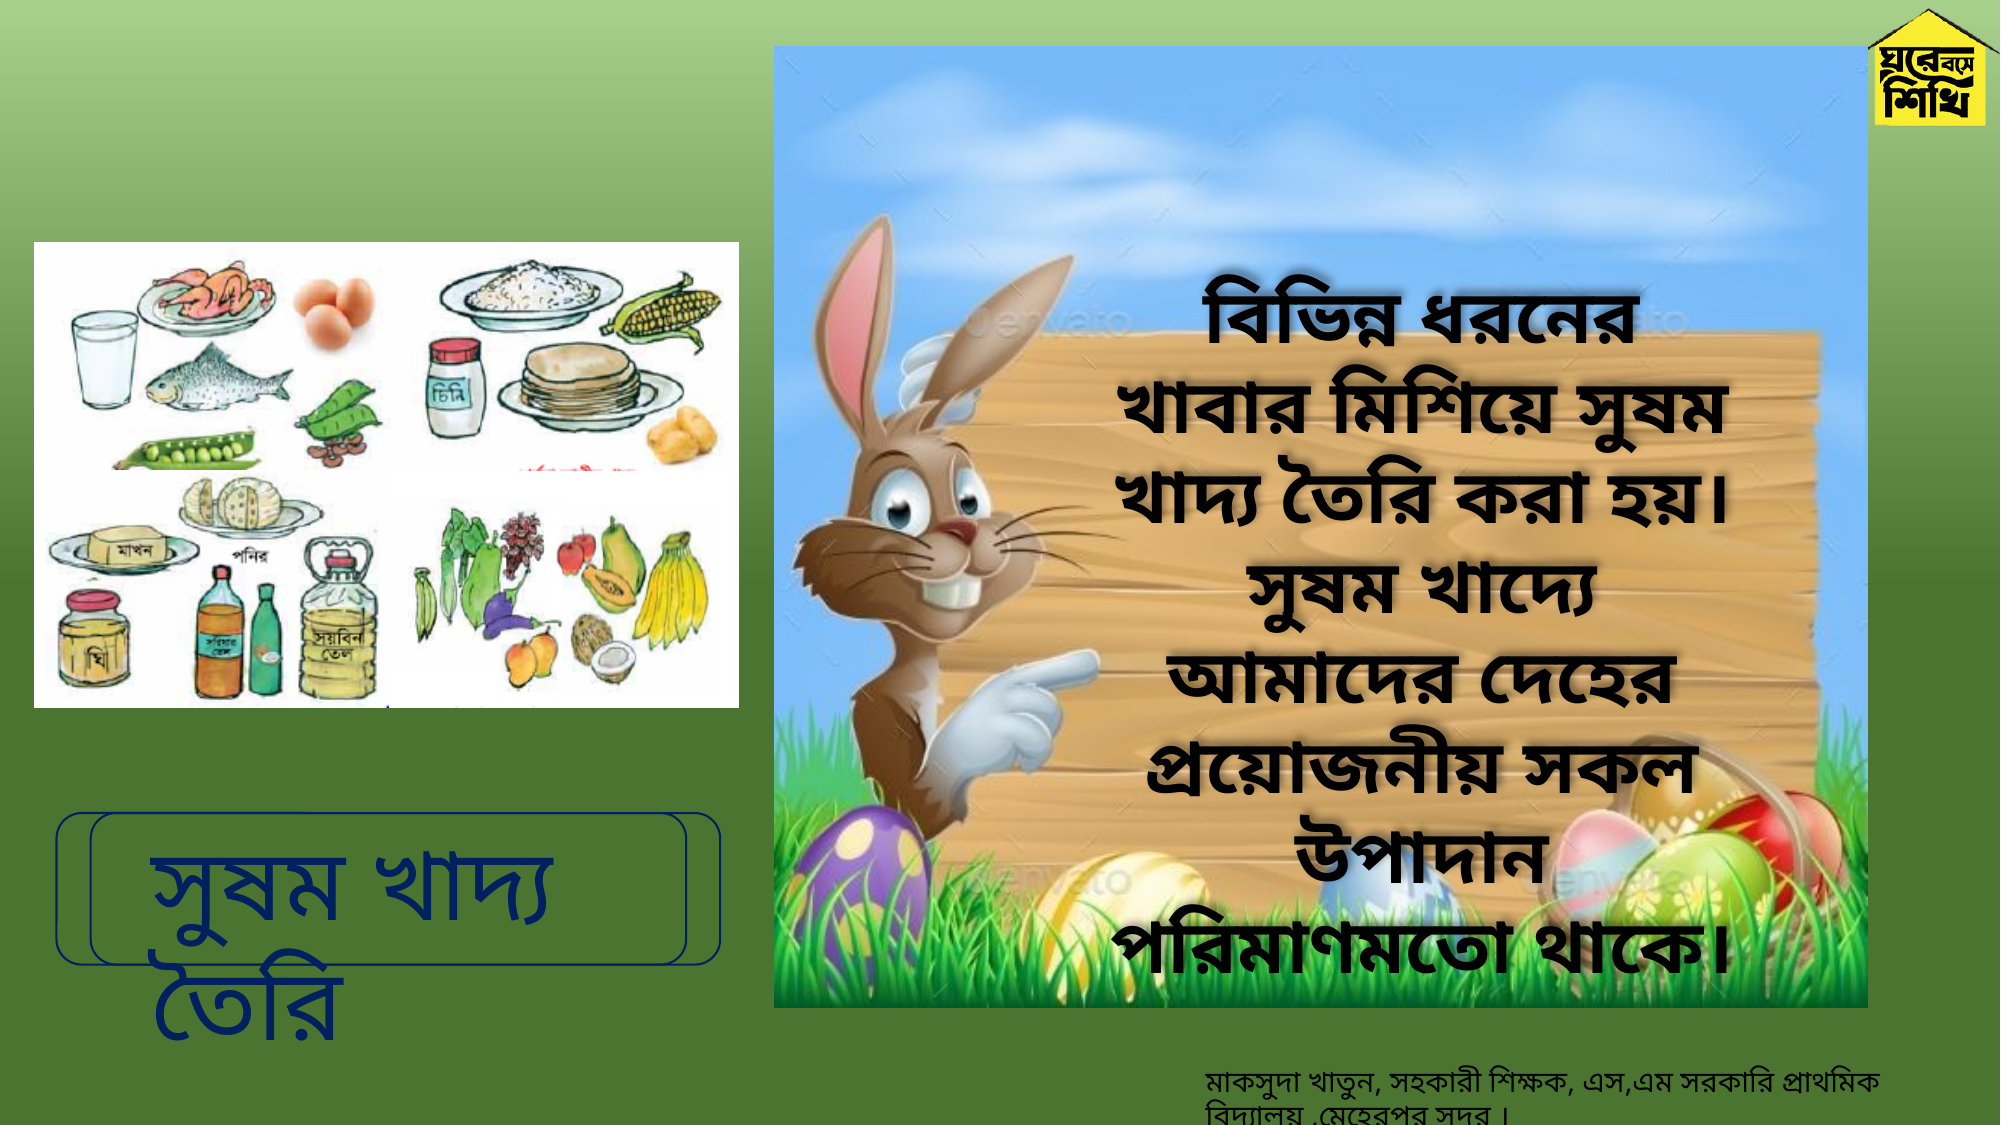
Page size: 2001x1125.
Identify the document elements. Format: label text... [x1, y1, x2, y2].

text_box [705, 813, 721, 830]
text_box [55, 811, 722, 966]
text_box সুষম খাদ্য তৈরি [137, 948, 721, 1068]
picture [774, 0, 2001, 1008]
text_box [34, 242, 739, 708]
